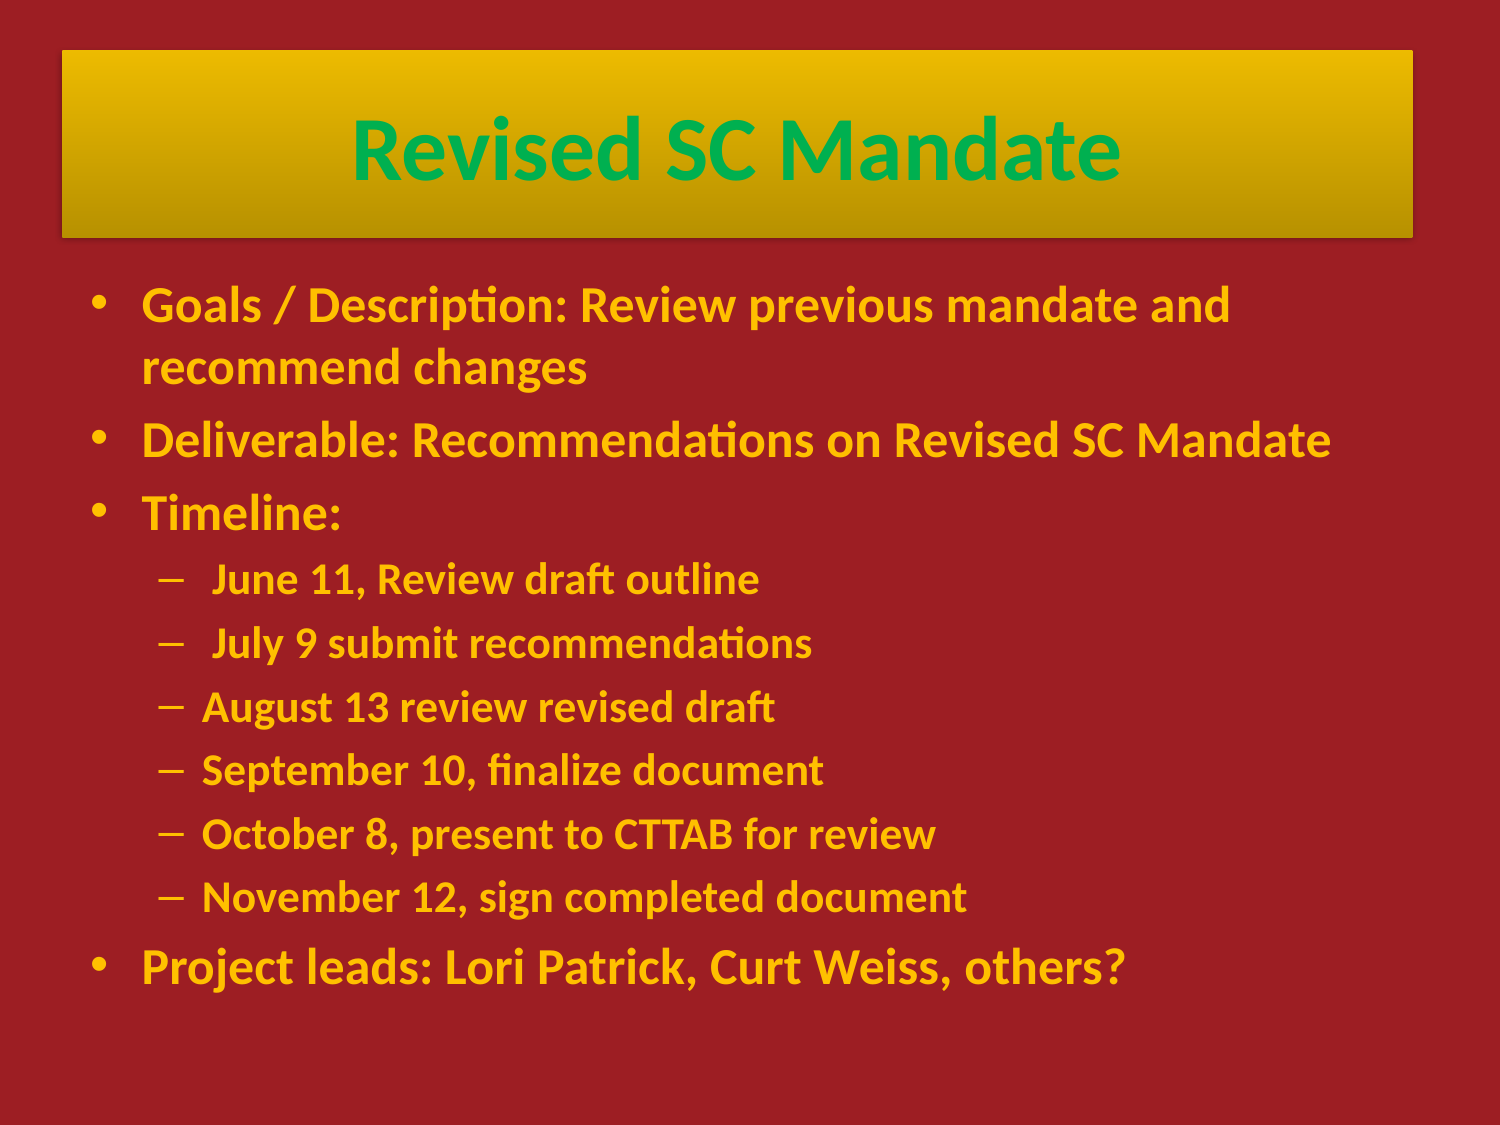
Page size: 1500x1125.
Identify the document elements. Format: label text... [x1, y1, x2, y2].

list Goals / Description: Review previous mandate and recommend changes Deliverable: Recommendations on Revised SC Mandate Timeline: June 11, Review draft outline July 9 submit recommendations August 13 review revised draft September 10, finalize document October 8, present to CTTAB for review November 12, sign completed document Project leads: Lori Patrick, Curt Weiss, others? [75, 262, 1425, 1005]
title Revised SC Mandate [62, 50, 1413, 238]
